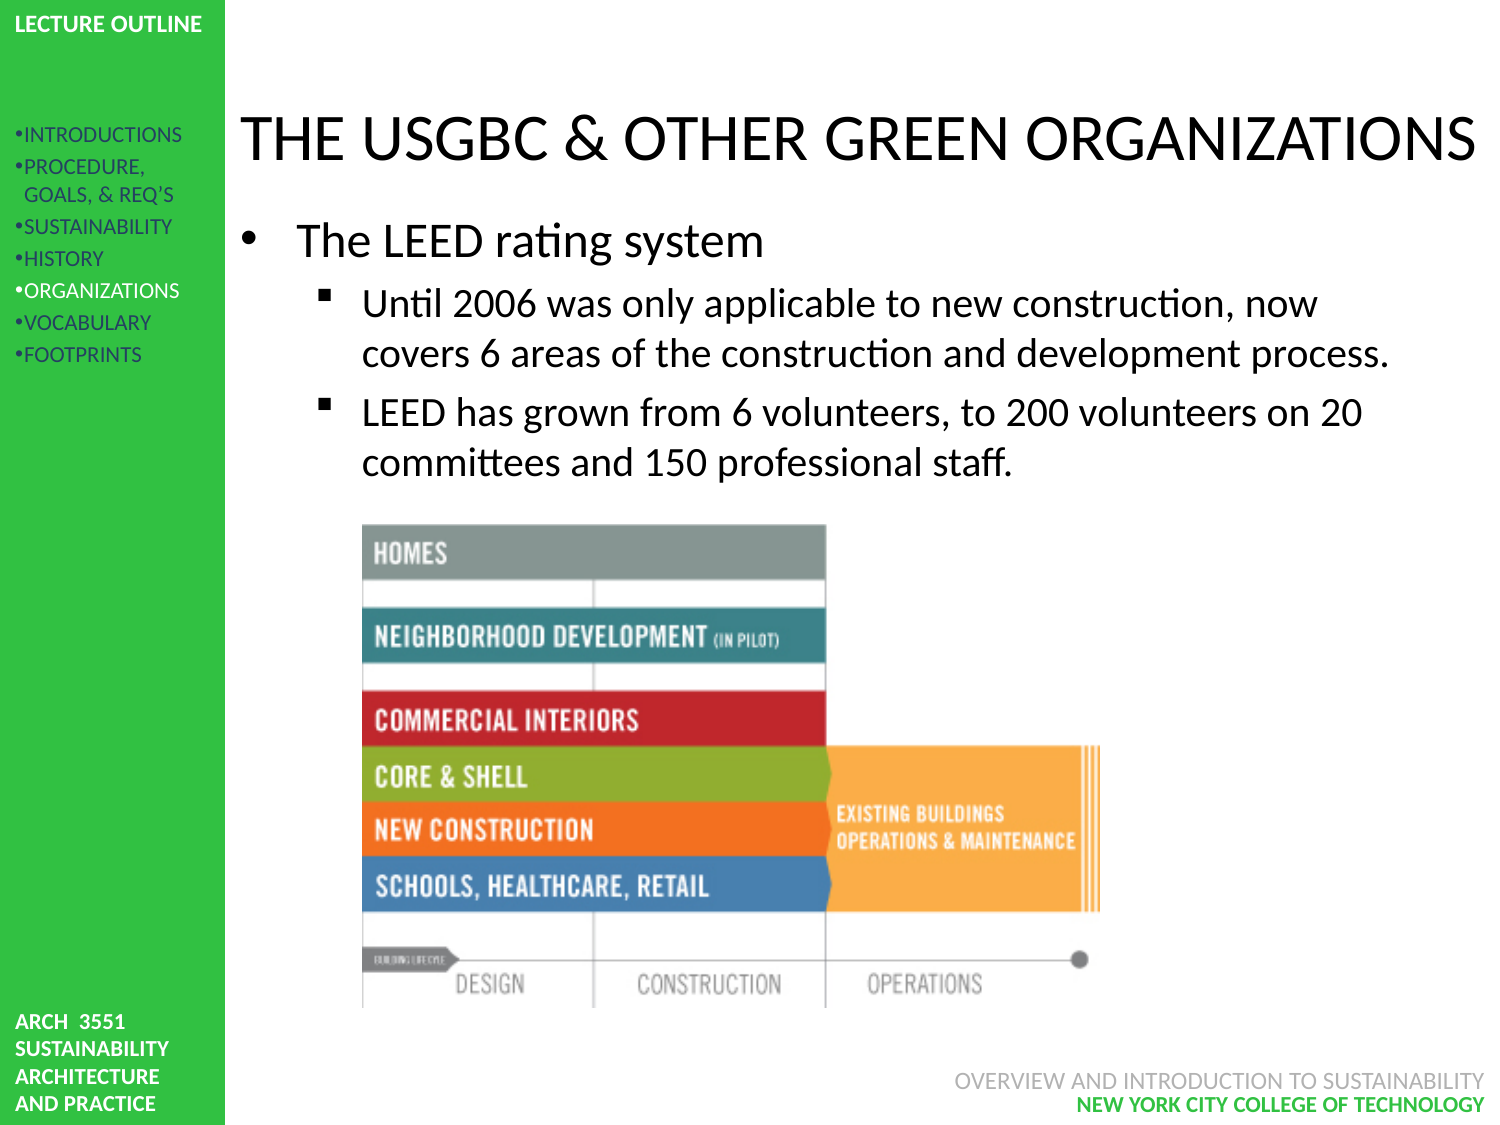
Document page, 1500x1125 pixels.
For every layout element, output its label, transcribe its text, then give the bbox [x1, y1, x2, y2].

title THE USGBC & OTHER GREEN ORGANIZATIONS [225, 75, 1500, 193]
list The LEED rating system Until 2006 was only applicable to new construction, now covers 6 areas of the construction and development process. LEED has grown from 6 volunteers, to 200 volunteers on 20 committees and 150 professional staff. [225, 200, 1425, 513]
list INTRODUCTIONS PROCEDURE, GOALS, & REQ’S SUSTAINABILITY HISTORY ORGANIZATIONS VOCABULARY FOOTPRINTS [0, 112, 225, 950]
picture [362, 524, 1101, 1009]
footer OVERVIEW AND INTRODUCTION TO SUSTAINABILITY [787, 1050, 1500, 1110]
